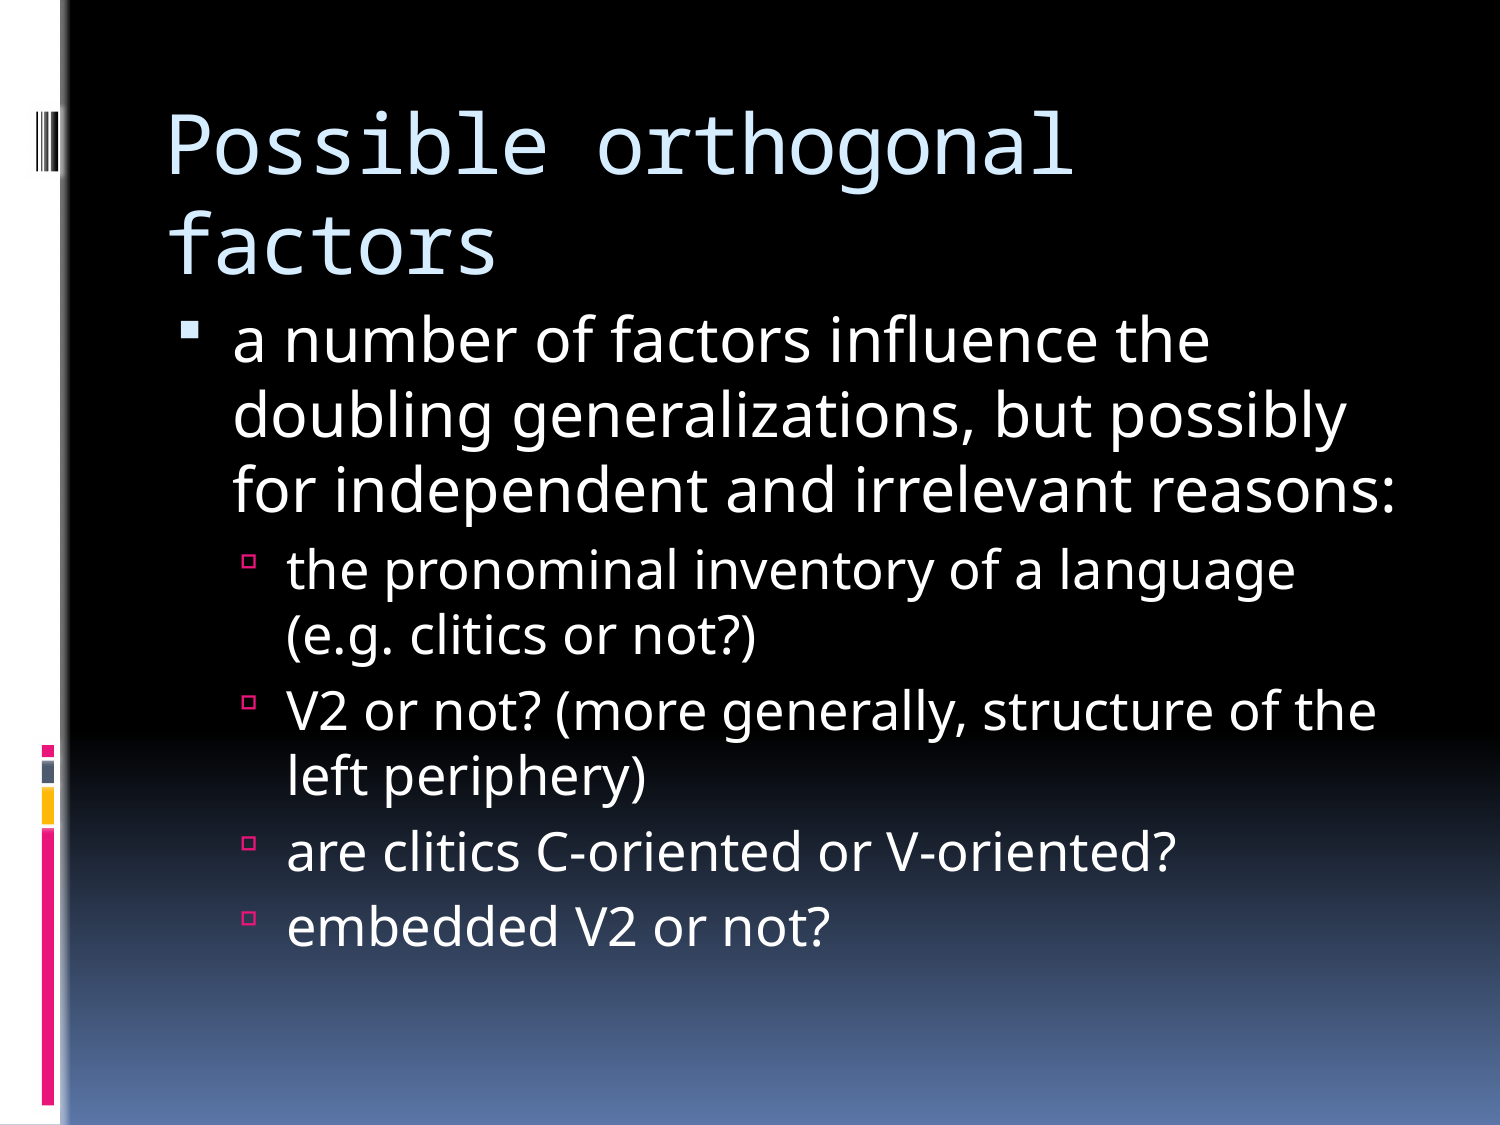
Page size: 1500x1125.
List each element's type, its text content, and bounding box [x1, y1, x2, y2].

title Possible orthogonal factors [150, 83, 1425, 234]
list a number of factors influence the doubling generalizations, but possibly for independent and irrelevant reasons: the pronominal inventory of a language (e.g. clitics or not?) V2 or not? (more generally, structure of the left periphery) are clitics C-oriented or V-oriented? embedded V2 or not? [150, 292, 1425, 1043]
